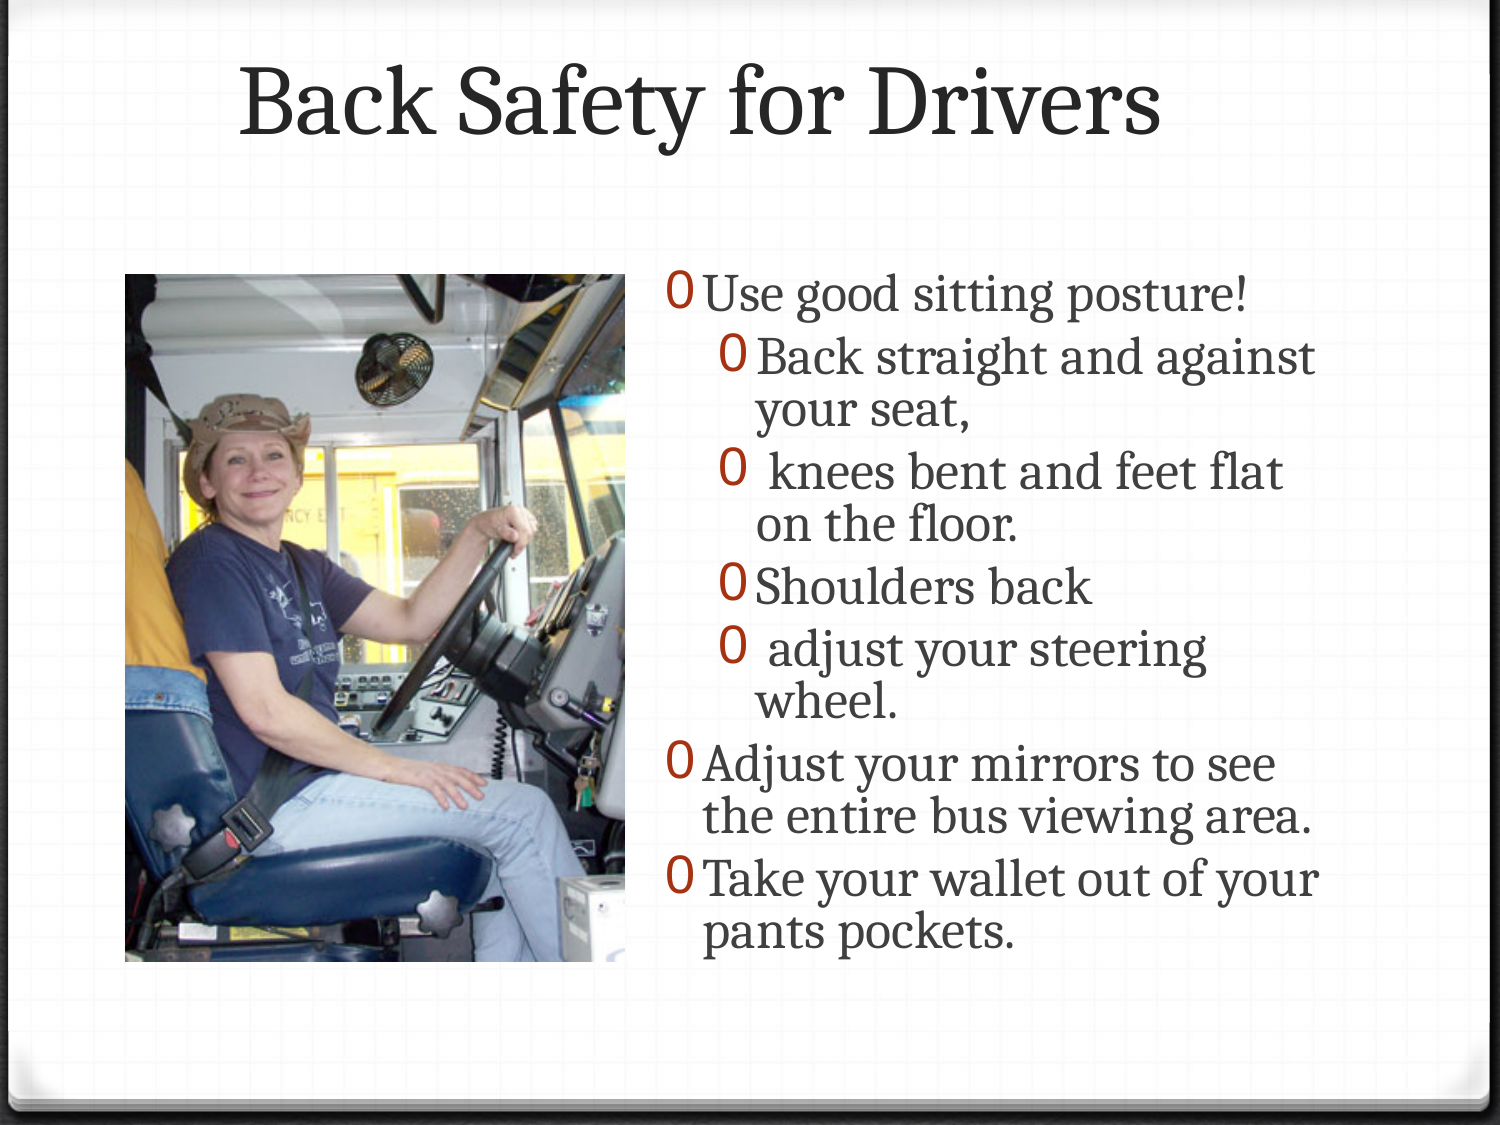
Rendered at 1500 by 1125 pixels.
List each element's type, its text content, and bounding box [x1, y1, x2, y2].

list Use good sitting posture! Back straight and against your seat, knees bent and feet flat on the floor. Shoulders back adjust your steering wheel. Adjust your mirrors to see the entire bus viewing area. Take your wallet out of your pants pockets. [650, 262, 1362, 1025]
picture [0, 0, 1500, 1125]
title Back Safety for Drivers [90, 71, 1410, 238]
